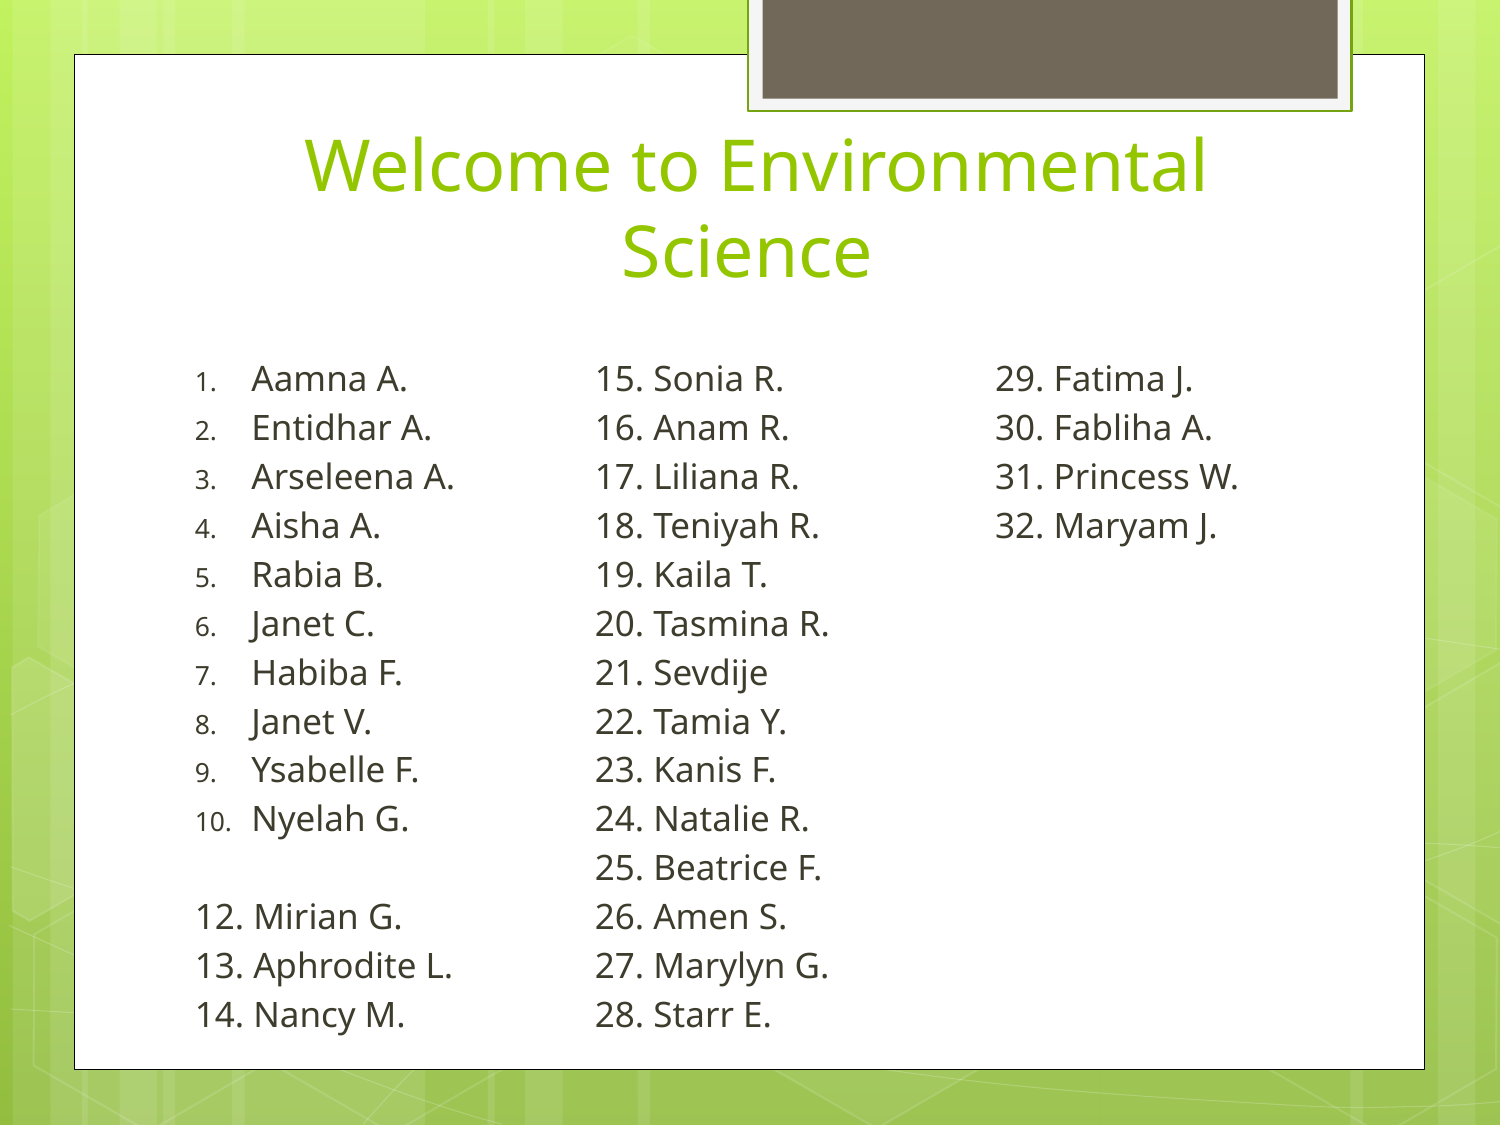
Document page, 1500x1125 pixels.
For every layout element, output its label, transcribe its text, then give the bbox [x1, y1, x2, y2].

list Aamna A. Entidhar A. Arseleena A. Aisha A. Rabia B. Janet C. Habiba F. Janet V. Ysabelle F. Nyelah G. 12. Mirian G. 13. Aphrodite L. 14. Nancy M. 15. Sonia R. 16. Anam R. 17. Liliana R. 18. Teniyah R. 19. Kaila T. 20. Tasmina R. 21. Sevdije 22. Tamia Y. 23. Kanis F. 24. Natalie R. 25. Beatrice F. 26. Amen S. 27. Marylyn G. 28. Starr E. 29. Fatima J. 30. Fabliha A. 31. Princess W. 32. Maryam J. [171, 349, 1402, 1046]
title Welcome to Environmental Science [171, 112, 1324, 300]
